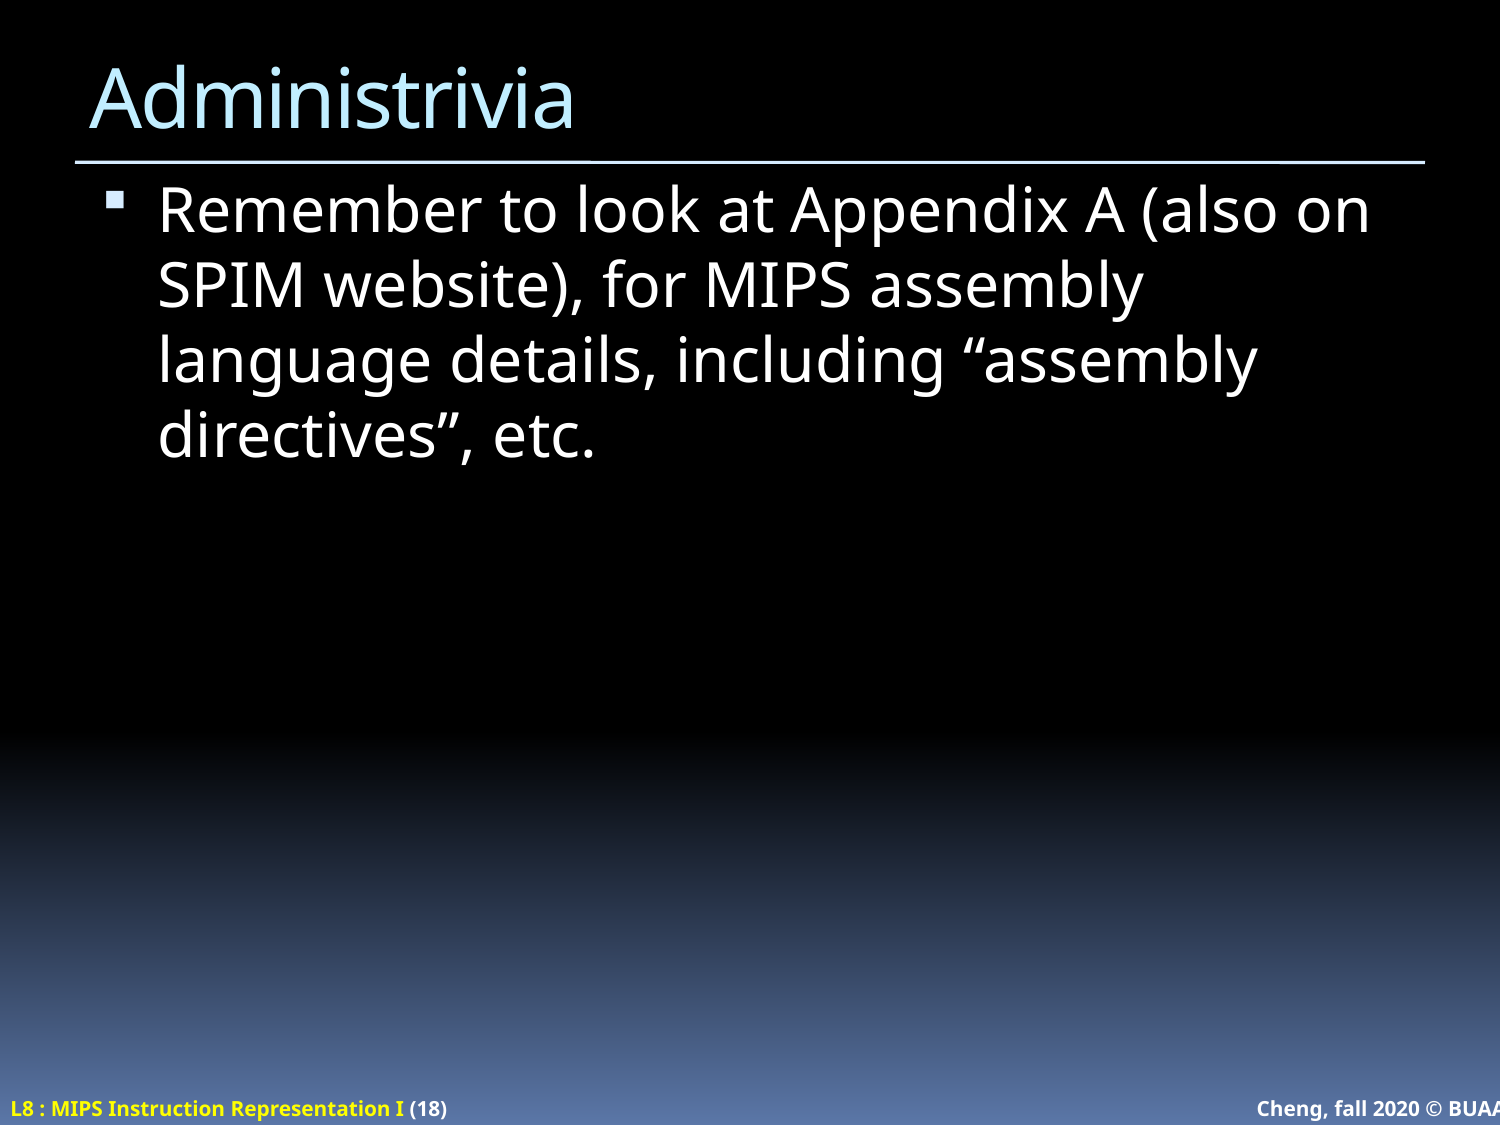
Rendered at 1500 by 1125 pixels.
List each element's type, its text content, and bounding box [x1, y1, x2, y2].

list Remember to look at Appendix A (also on SPIM website), for MIPS assembly language details, including “assembly directives”, etc. [74, 162, 1426, 1043]
title Administrivia [75, 37, 1425, 162]
